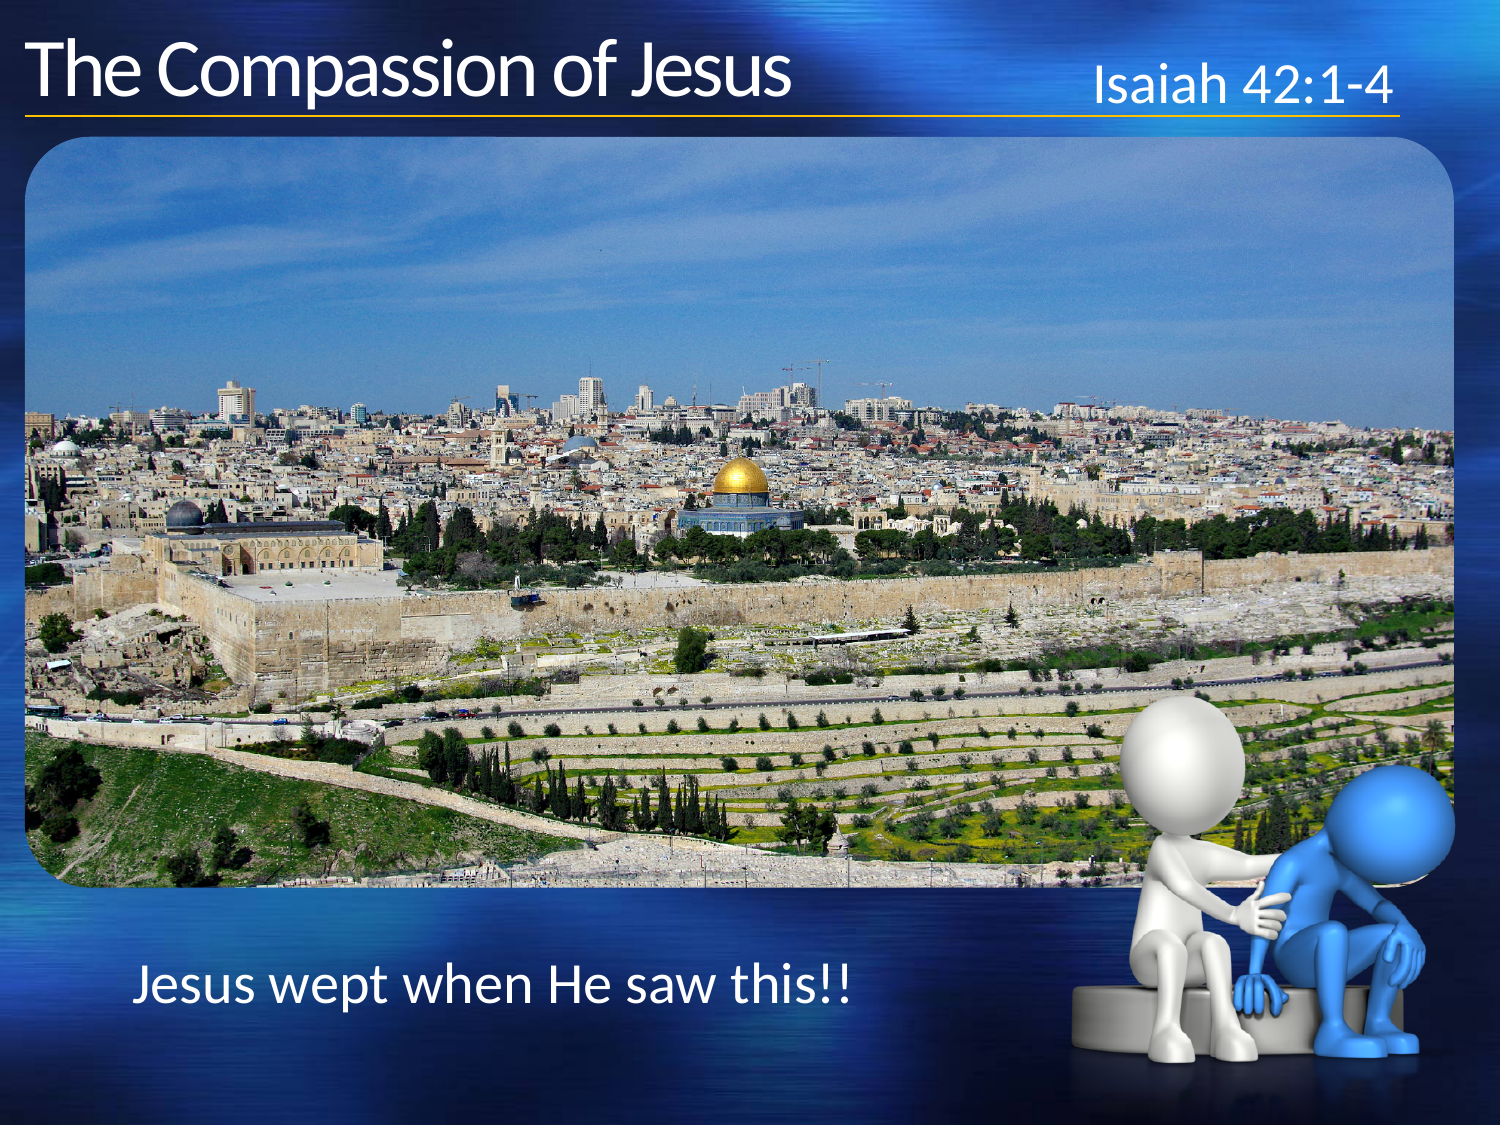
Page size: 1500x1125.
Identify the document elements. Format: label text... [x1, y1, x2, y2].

text_box Jesus wept when He saw this!! [117, 937, 870, 1023]
picture [0, 0, 1500, 1125]
title The Compassion of Jesus [24, 24, 1400, 115]
text_box Isaiah 42:1-4 [1077, 37, 1409, 123]
